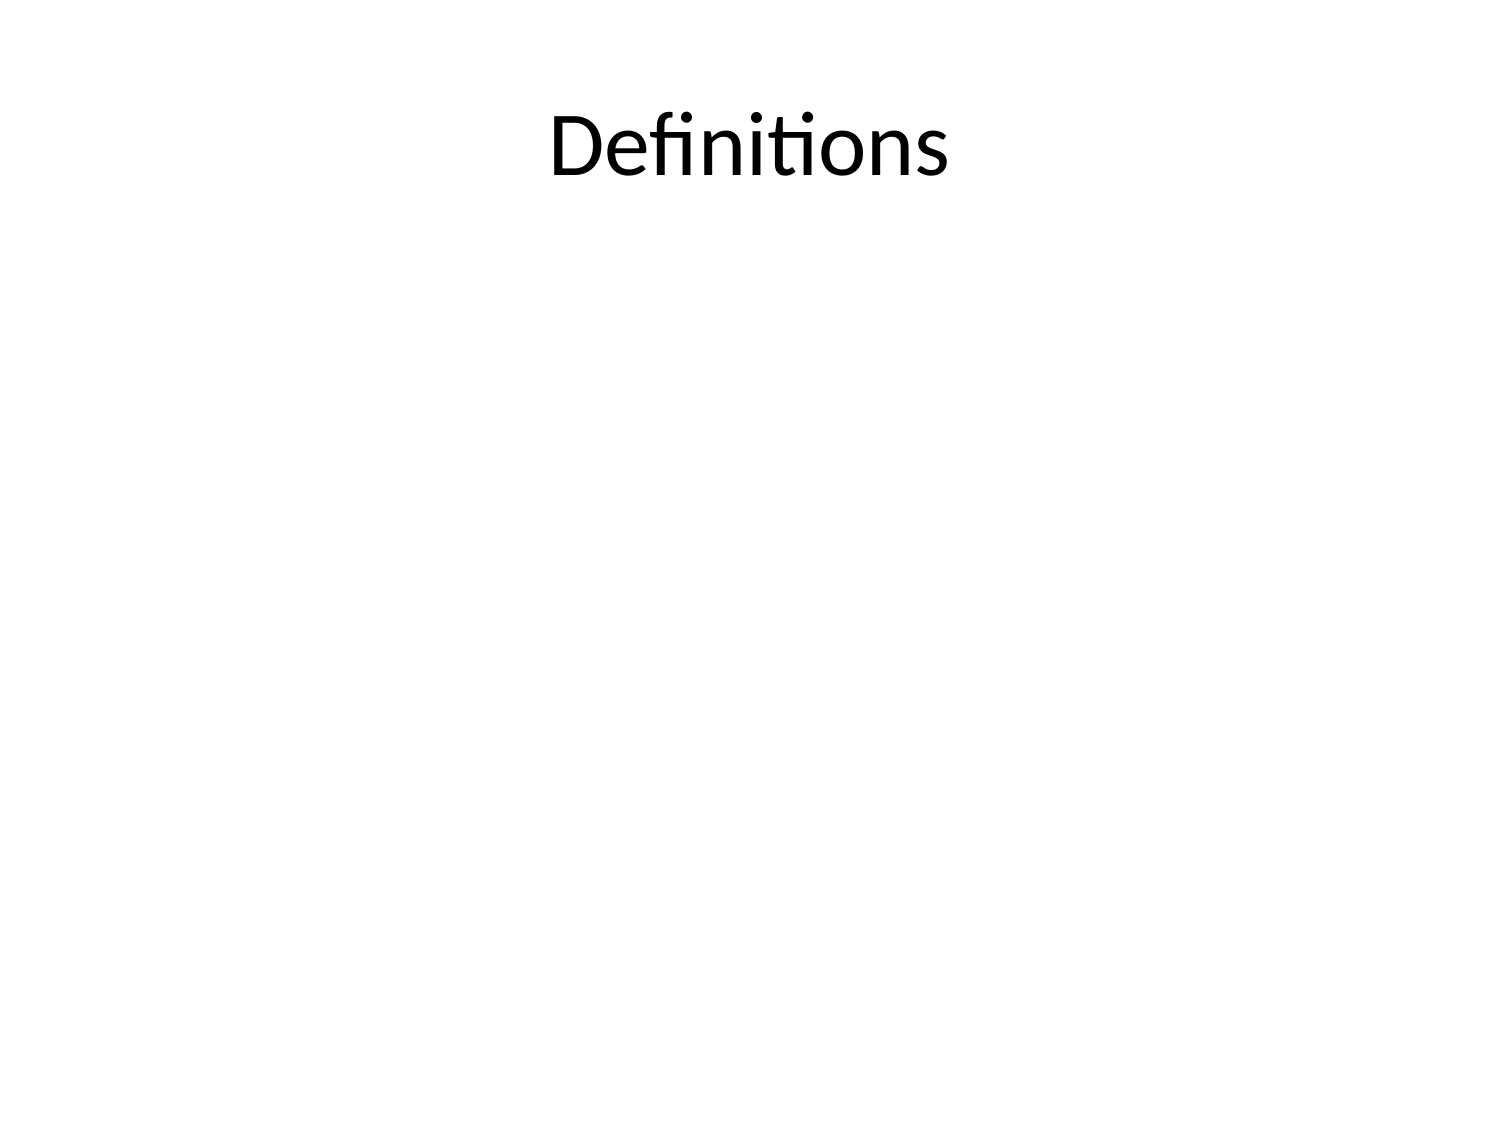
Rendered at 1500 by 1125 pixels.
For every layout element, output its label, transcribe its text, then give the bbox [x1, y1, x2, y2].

title Definitions [75, 45, 1425, 233]
